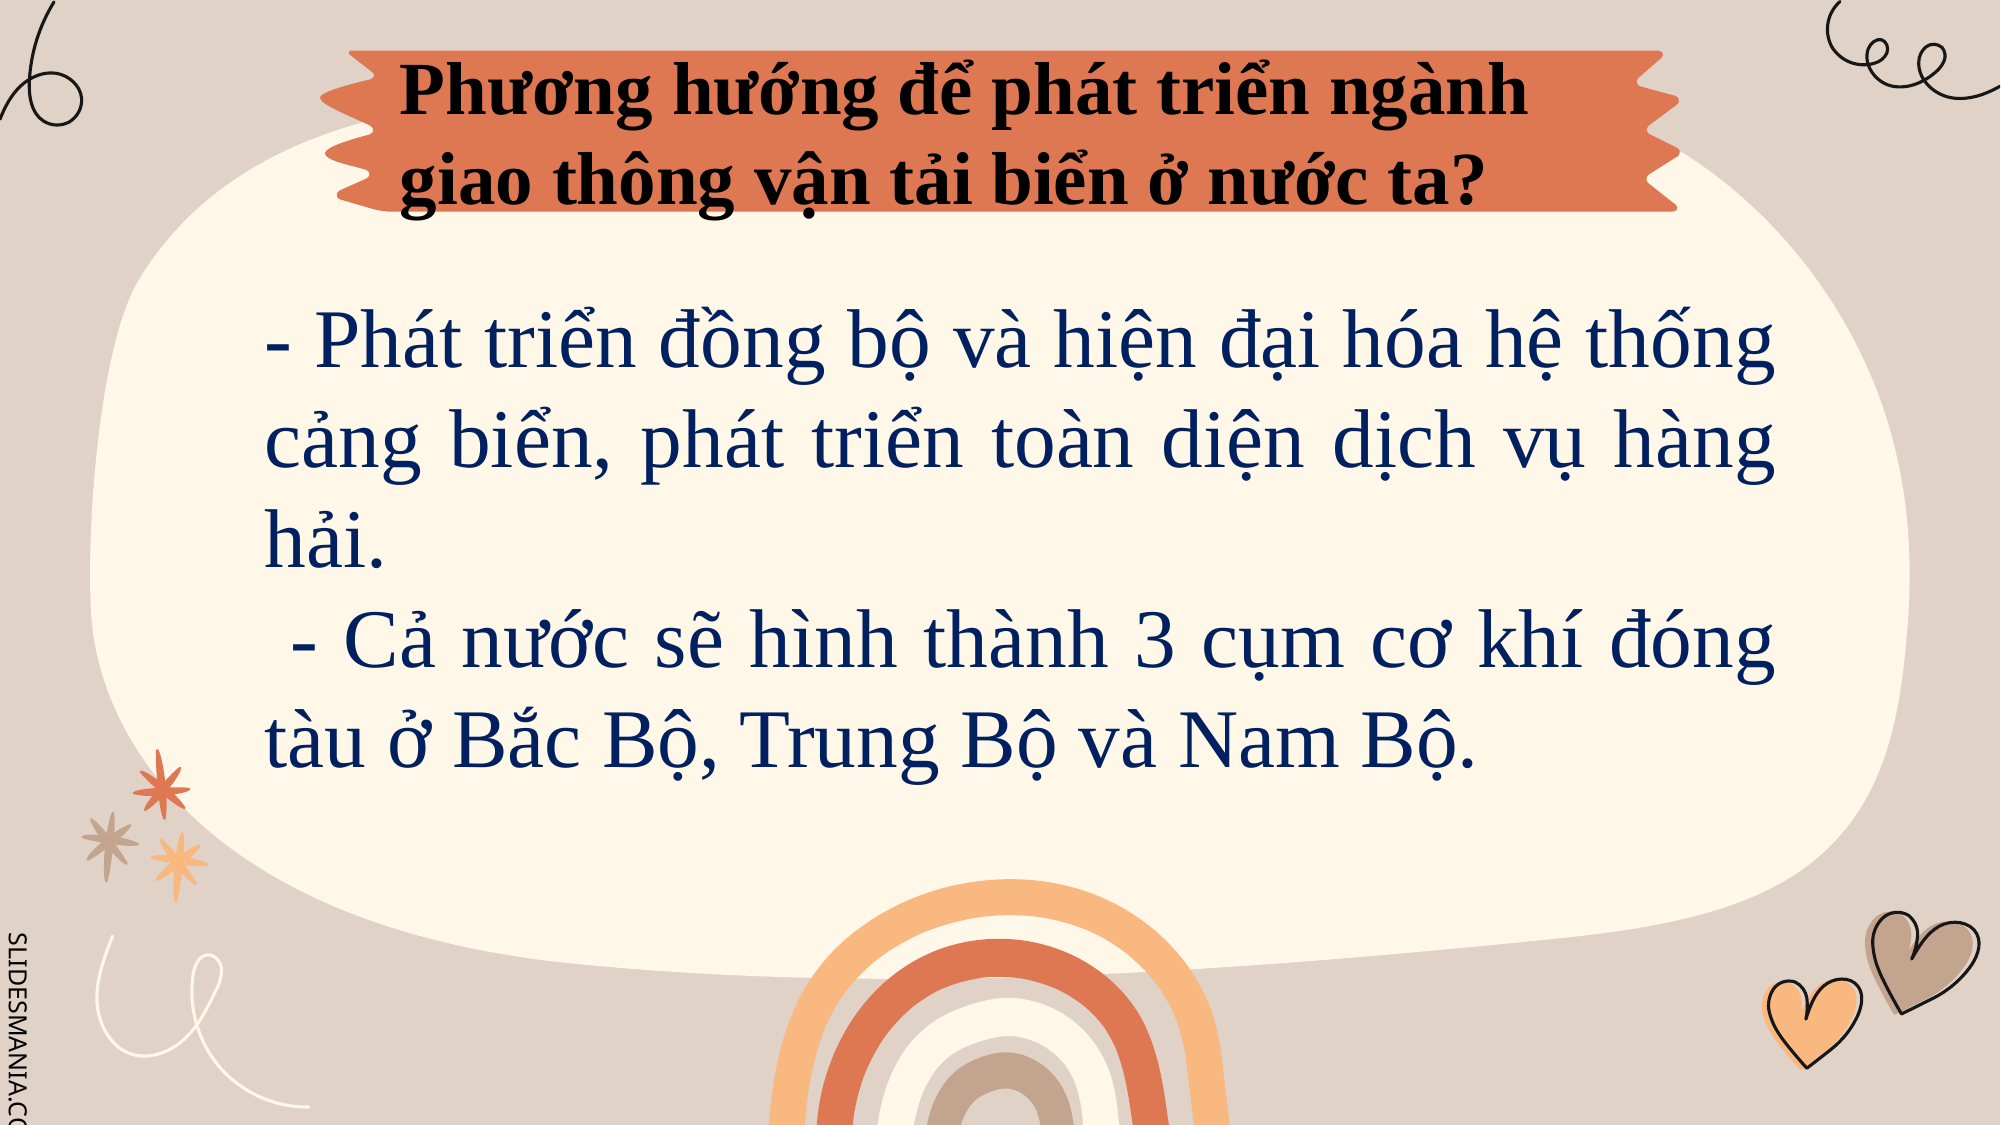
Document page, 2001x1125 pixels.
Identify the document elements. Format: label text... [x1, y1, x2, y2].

text_box Phương hướng để phát triển ngành giao thông vận tải biển ở nước ta? [385, 32, 1658, 228]
text_box - Phát triển đồng bộ và hiện đại hóa hệ thống cảng biển, phát triển toàn diện dịch vụ hàng hải. - Cả nước sẽ hình thành 3 cụm cơ khí đóng tàu ở Bắc Bộ, Trung Bộ và Nam Bộ. [249, 276, 1793, 792]
